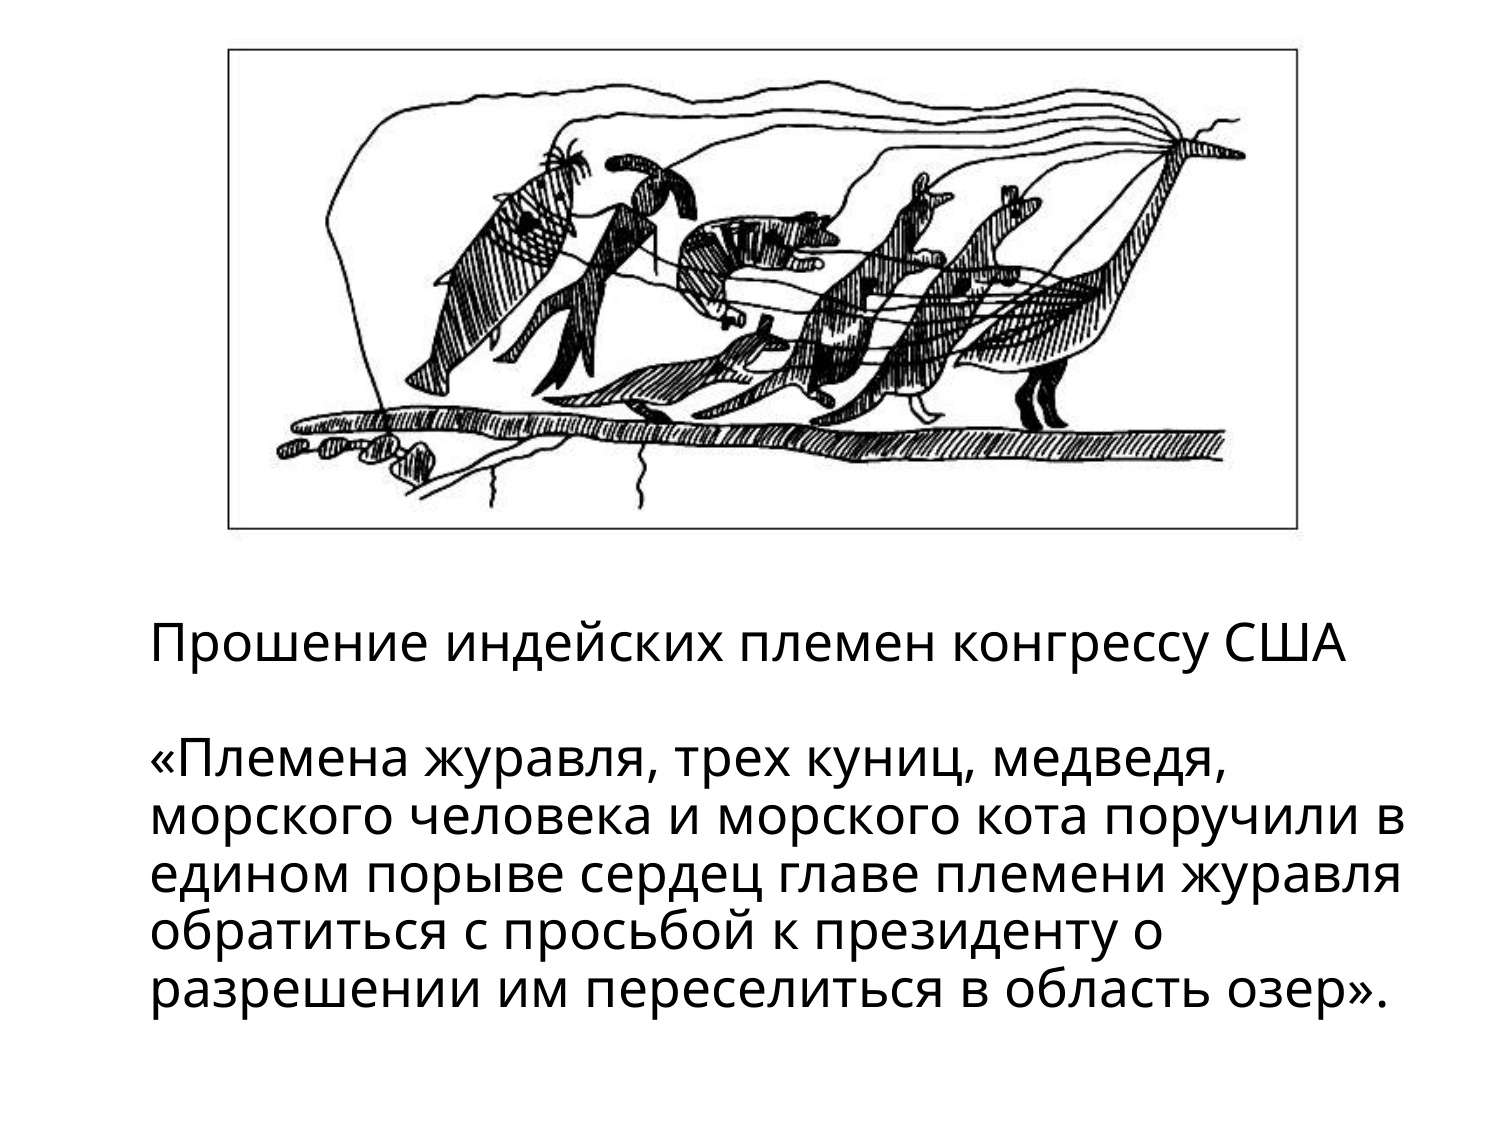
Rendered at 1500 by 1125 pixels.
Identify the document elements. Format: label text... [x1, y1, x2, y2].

title Прошение индейских племен конгрессу США «Племена журавля, трех куниц, медведя, морского человека и морского кота поручили в едином порыве сердец главе племени журавля обратиться с просьбой к президенту о разрешении им переселиться в область озер». [134, 587, 1429, 1047]
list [213, 37, 1314, 544]
